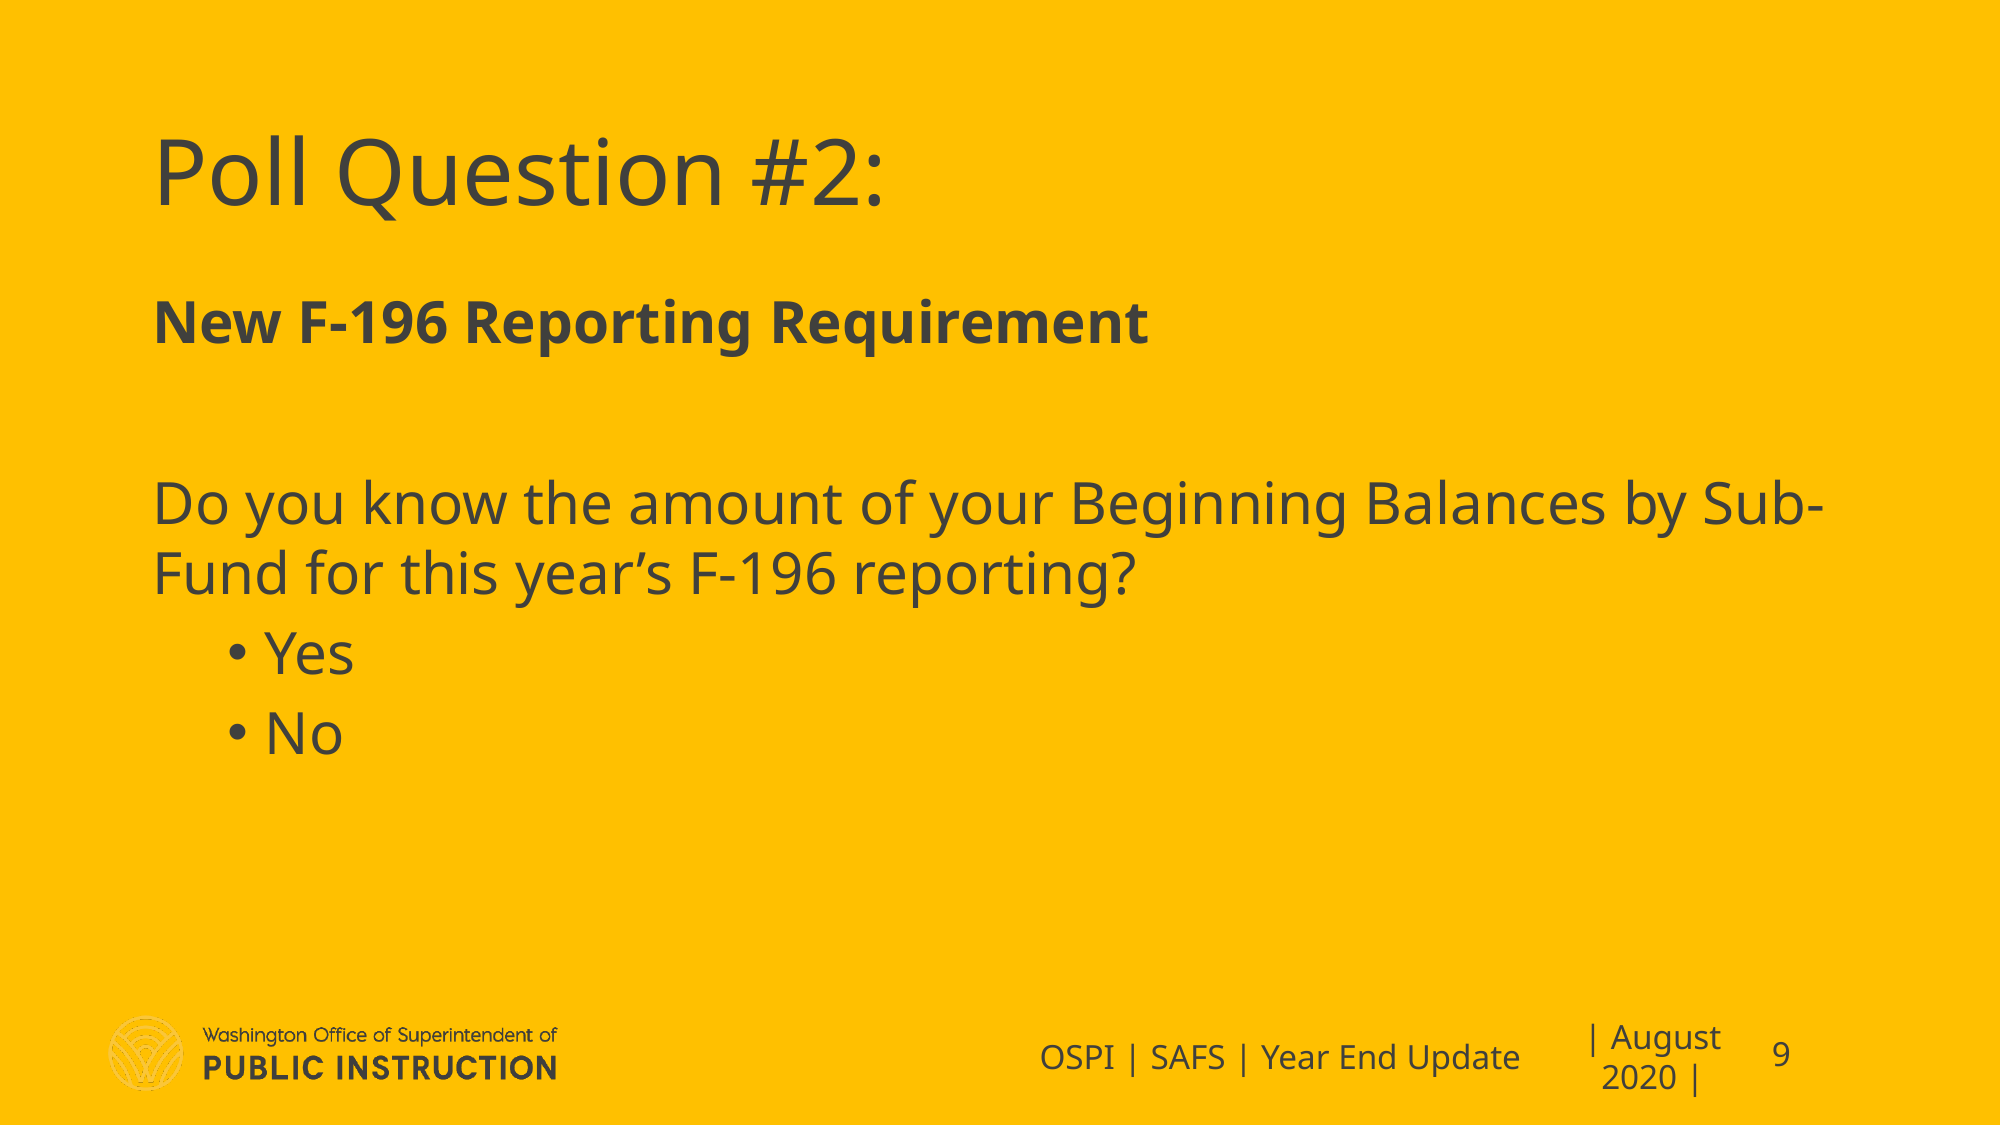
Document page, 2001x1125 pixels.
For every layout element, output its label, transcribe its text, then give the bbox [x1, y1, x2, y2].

picture [108, 1015, 558, 1091]
footer OSPI | SAFS | Year End Update [582, 1025, 1537, 1086]
list New F-196 Reporting Requirement Do you know the amount of your Beginning Balances by Sub-Fund for this year’s F-196 reporting? Yes No [137, 277, 1863, 998]
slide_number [1537, 1025, 1756, 1086]
slide_number 9 [1756, 1025, 1863, 1086]
title Poll Question #2: [137, 59, 1863, 277]
